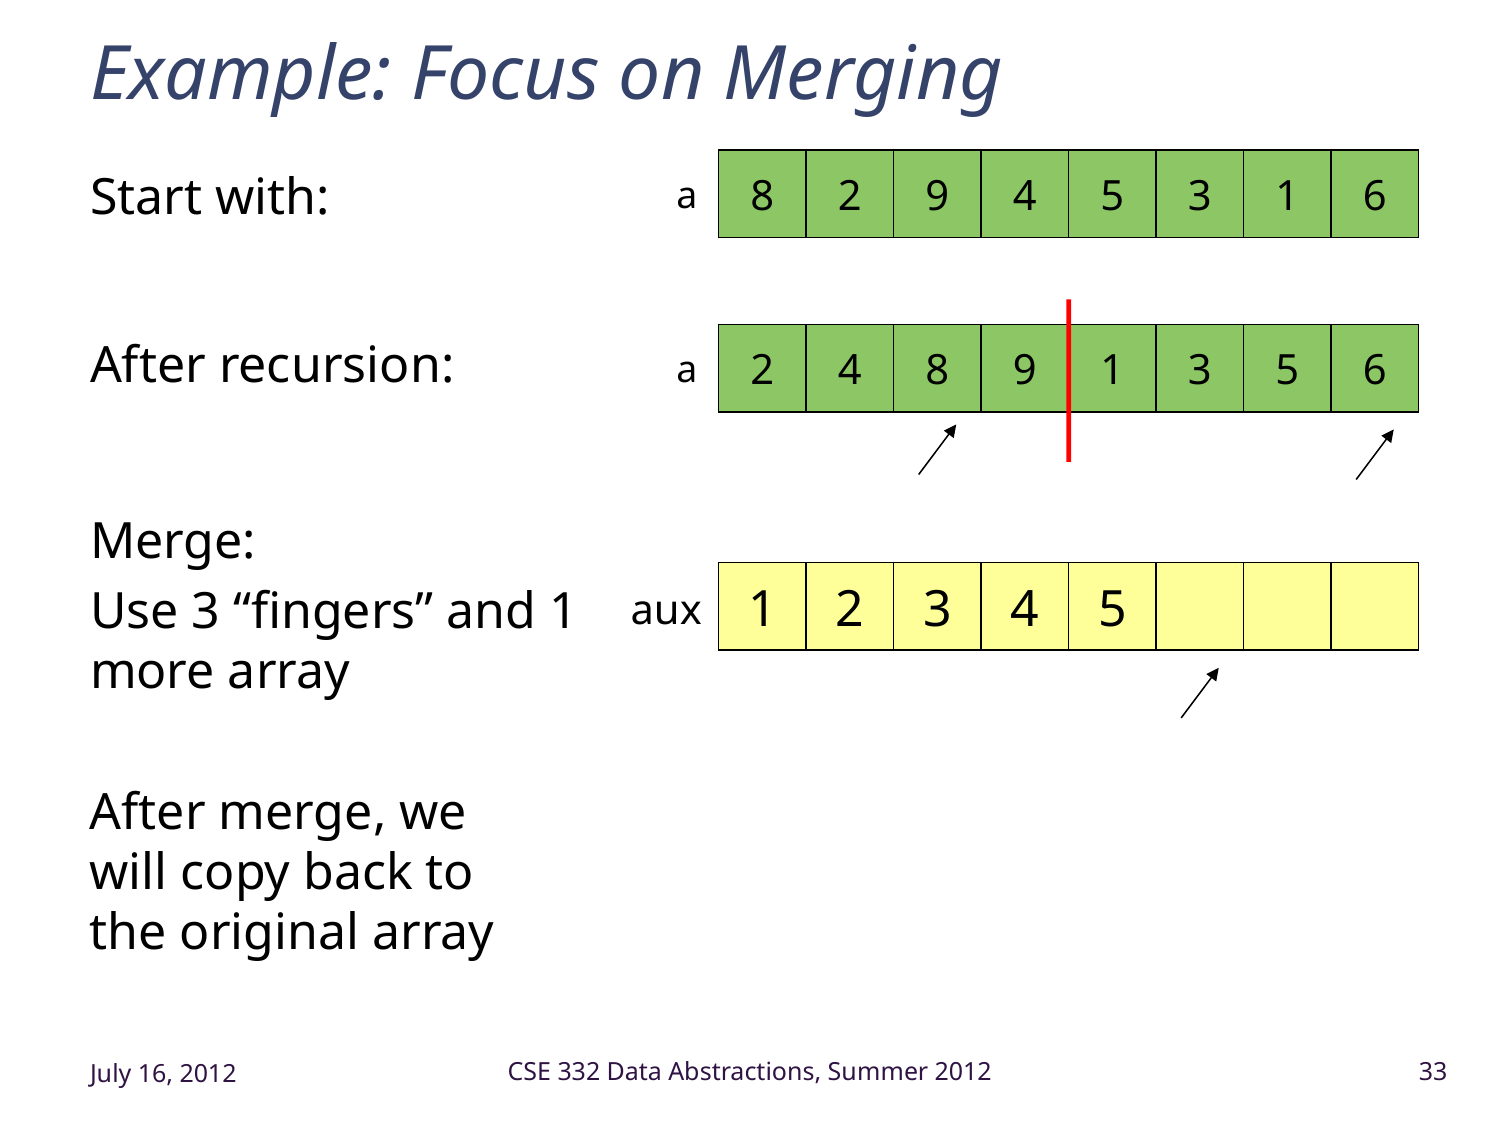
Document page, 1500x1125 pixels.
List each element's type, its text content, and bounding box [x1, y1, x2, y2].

text_box 5 [1068, 149, 1156, 238]
text_box Merge: Use 3 “fingers” and 1 more array [75, 500, 604, 706]
text_box 1 [718, 562, 806, 650]
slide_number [75, 1042, 338, 1103]
text_box 2 [806, 149, 893, 238]
text_box 9 [893, 149, 981, 238]
text_box 2 [806, 562, 893, 650]
footer CSE 332 Data Abstractions, Summer 2012 [348, 1042, 1152, 1103]
slide_number 33 [1333, 1042, 1463, 1103]
text_box a [661, 337, 714, 398]
text_box 4 [981, 562, 1068, 650]
text_box 3 [1156, 324, 1243, 412]
list Start with: [75, 157, 488, 320]
text_box 1 [1069, 324, 1156, 412]
text_box [1356, 429, 1394, 480]
text_box 9 [981, 324, 1068, 412]
title Example: Focus on Merging [75, 24, 1463, 105]
text_box 2 [718, 324, 806, 412]
text_box 1 [1243, 149, 1331, 238]
text_box 8 [718, 149, 806, 238]
text_box 4 [806, 324, 893, 412]
text_box 8 [893, 324, 981, 412]
text_box aux [615, 575, 741, 640]
text_box 6 [1331, 149, 1419, 238]
text_box [1331, 562, 1419, 650]
text_box 3 [893, 562, 981, 650]
text_box After merge, we will copy back to the original array [75, 712, 563, 968]
text_box 4 [981, 149, 1068, 238]
text_box a [661, 163, 750, 224]
text_box [1181, 667, 1219, 718]
text_box 5 [1068, 562, 1156, 650]
text_box [1156, 562, 1243, 650]
text_box 6 [1331, 324, 1419, 412]
text_box 3 [1156, 149, 1243, 238]
text_box [918, 424, 957, 475]
text_box 5 [1243, 324, 1331, 412]
text_box [1243, 562, 1331, 650]
text_box After recursion: [75, 324, 563, 425]
